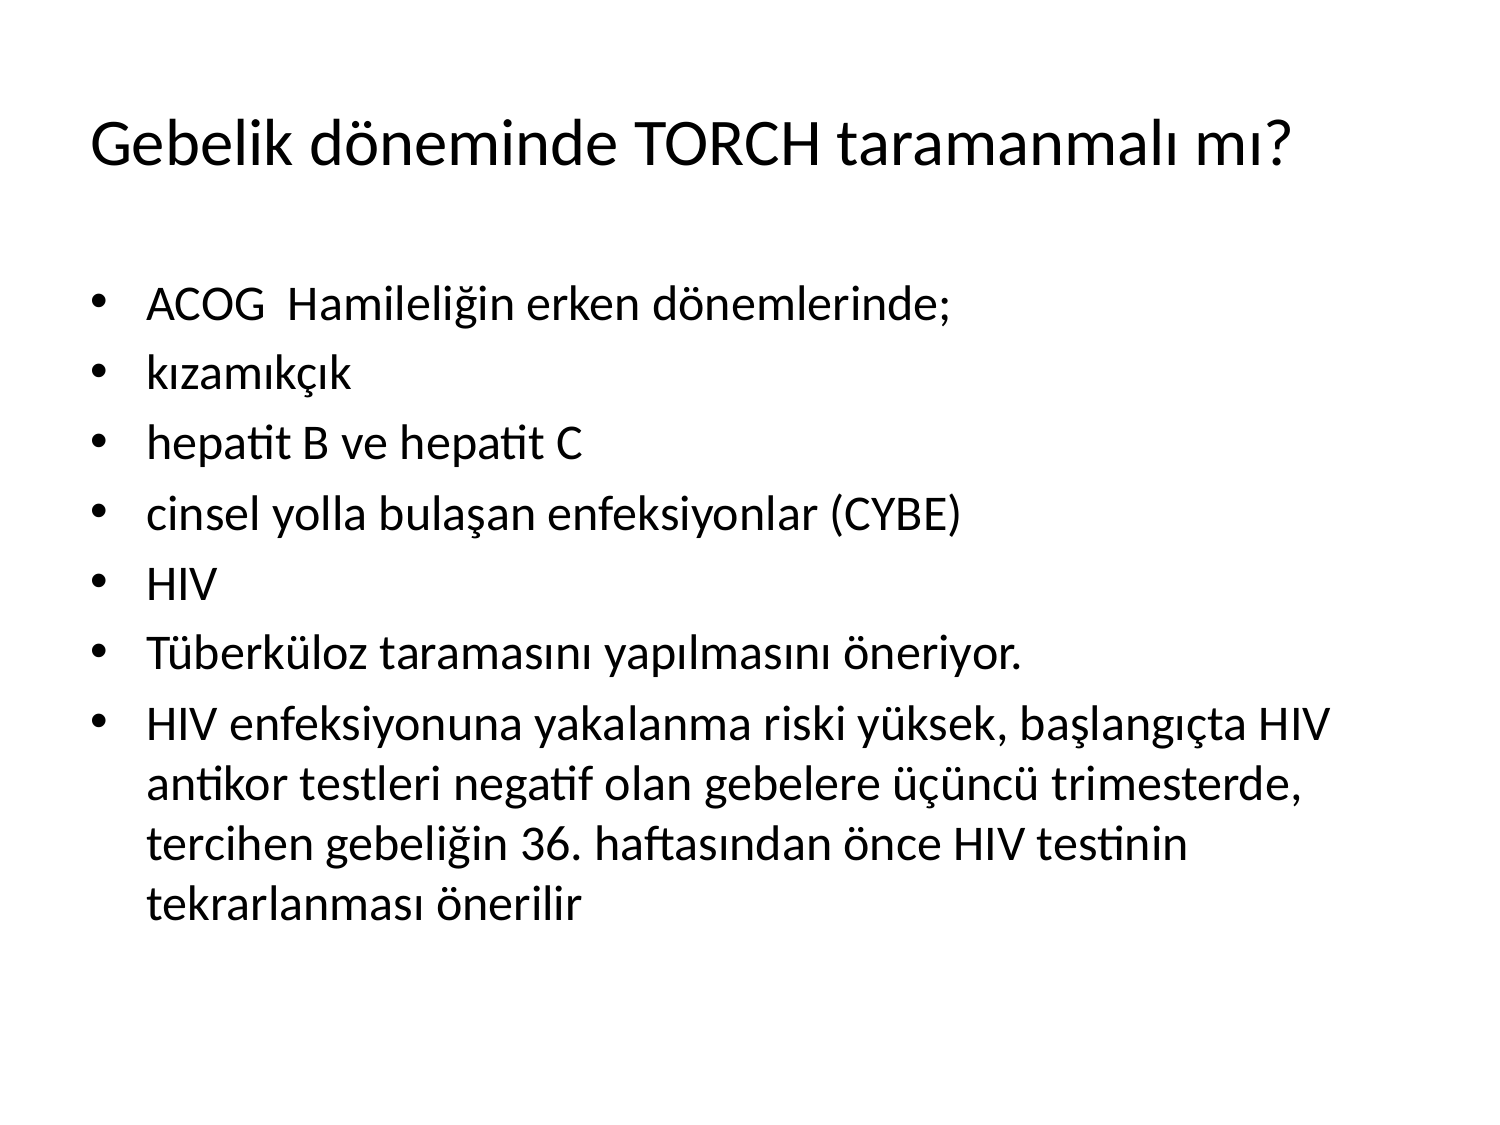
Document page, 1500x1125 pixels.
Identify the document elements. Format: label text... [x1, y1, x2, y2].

title Gebelik döneminde TORCH taramanmalı mı? [75, 45, 1425, 233]
list ACOG Hamileliğin erken dönemlerinde; kızamıkçık hepatit B ve hepatit C cinsel yolla bulaşan enfeksiyonlar (CYBE) HIV Tüberküloz taramasını yapılmasını öneriyor. HIV enfeksiyonuna yakalanma riski yüksek, başlangıçta HIV antikor testleri negatif olan gebelere üçüncü trimesterde, tercihen gebeliğin 36. haftasından önce HIV testinin tekrarlanması önerilir [75, 262, 1425, 1005]
